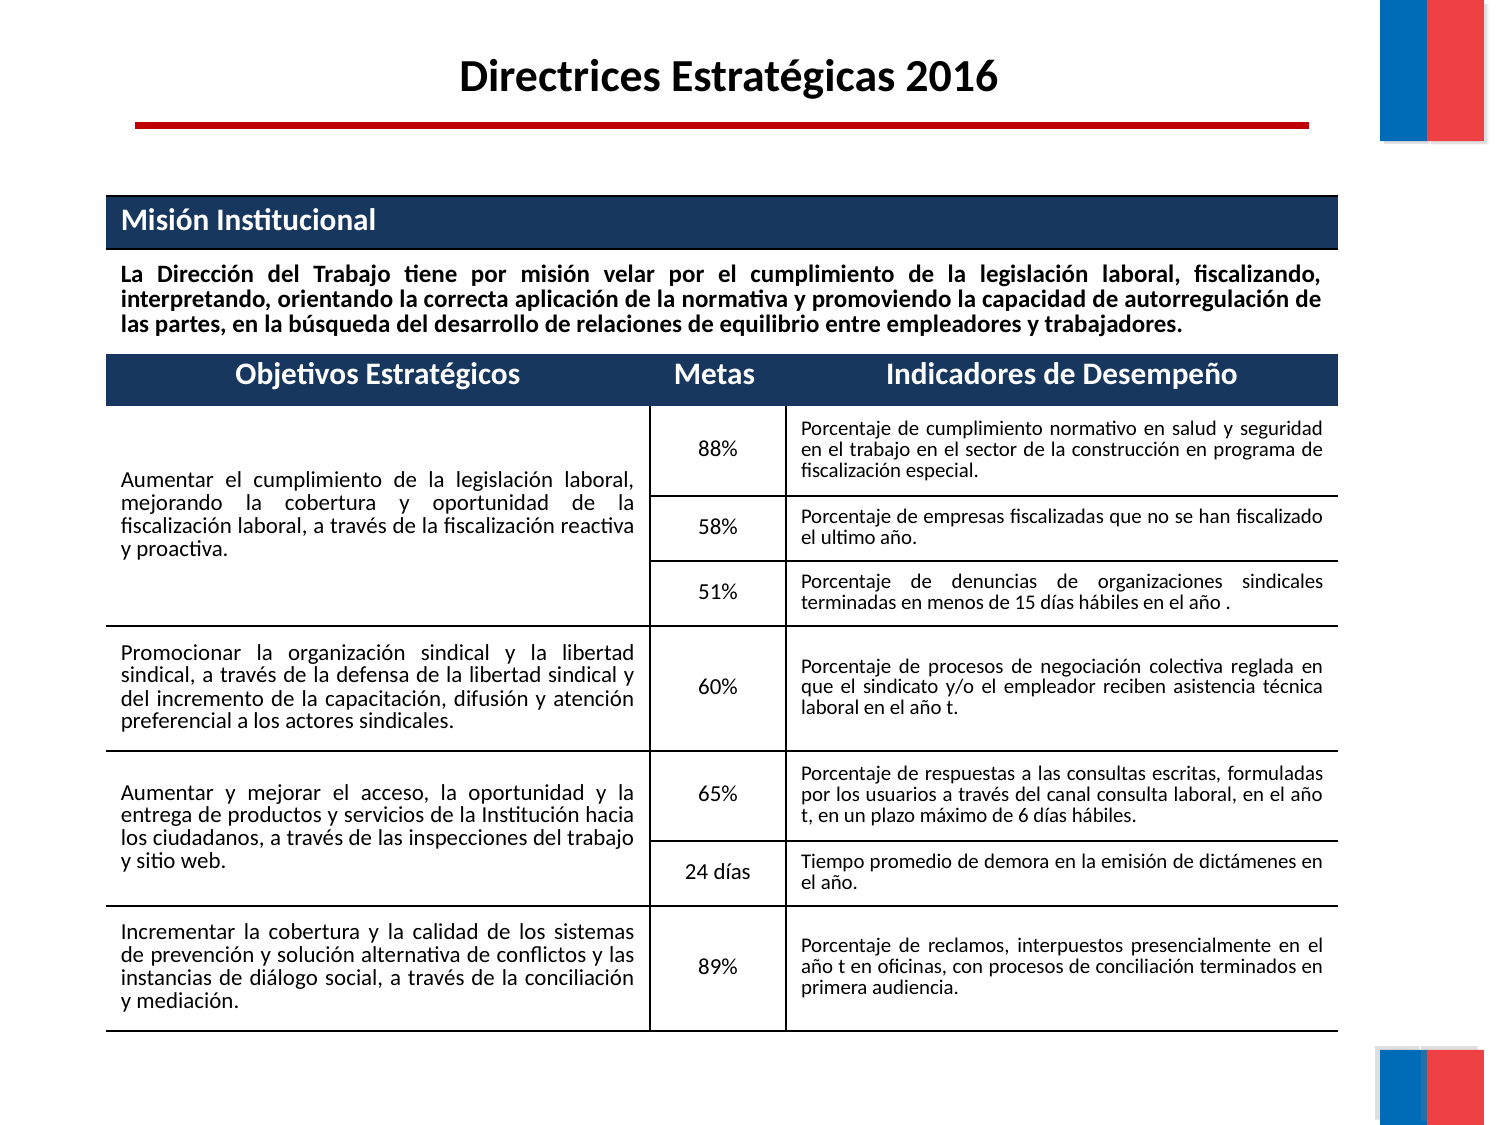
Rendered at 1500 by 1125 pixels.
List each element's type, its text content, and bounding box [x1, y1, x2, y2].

table_cell 60% [651, 627, 785, 750]
table_header [650, 197, 1338, 248]
table_cell Porcentaje de reclamos, interpuestos presencialmente en el año t en oficinas, con procesos de conciliación terminados en primera audiencia. [787, 907, 1338, 1030]
table_cell Aumentar el cumplimiento de la legislación laboral, mejorando la cobertura y oportunidad de la fiscalización laboral, a través de la fiscalización reactiva y proactiva. [106, 406, 649, 625]
table_cell 58% [651, 497, 785, 560]
table_cell Tiempo promedio de demora en la emisión de dictámenes en el año. [787, 842, 1338, 905]
table_cell 89% [651, 907, 785, 1030]
table_cell 65% [651, 752, 785, 840]
table_cell Porcentaje de respuestas a las consultas escritas, formuladas por los usuarios a través del canal consulta laboral, en el año t, en un plazo máximo de 6 días hábiles. [787, 752, 1338, 840]
table_cell 88% [651, 406, 785, 495]
table_cell Porcentaje de empresas fiscalizadas que no se han fiscalizado el ultimo año. [787, 497, 1338, 560]
table_cell Aumentar y mejorar el acceso, la oportunidad y la entrega de productos y servicios de la Institución hacia los ciudadanos, a través de las inspecciones del trabajo y sitio web. [106, 752, 649, 905]
table_cell La Dirección del Trabajo tiene por misión velar por el cumplimiento de la legislación laboral, fiscalizando, interpretando, orientando la correcta aplicación de la normativa y promoviendo la capacidad de autorregulación de las partes, en la búsqueda del desarrollo de relaciones de equilibrio entre empleadores y trabajadores. [106, 250, 1338, 354]
table_cell 51% [651, 562, 785, 625]
table_cell 24 días [651, 842, 785, 905]
table_cell Promocionar la organización sindical y la libertad sindical, a través de la defensa de la libertad sindical y del incremento de la capacitación, difusión y atención preferencial a los actores sindicales. [106, 627, 649, 750]
table_cell Objetivos Estratégicos [106, 354, 650, 406]
text_box Directrices Estratégicas 2016 [53, 38, 1405, 109]
table_cell Porcentaje de procesos de negociación colectiva reglada en que el sindicato y/o el empleador reciben asistencia técnica laboral en el año t. [787, 627, 1338, 750]
table_cell Porcentaje de denuncias de organizaciones sindicales terminadas en menos de 15 días hábiles en el año . [787, 562, 1338, 625]
table_cell Metas [650, 354, 786, 406]
table_header Misión Institucional [106, 197, 650, 248]
table_cell Indicadores de Desempeño [786, 354, 1338, 406]
table_cell Porcentaje de cumplimiento normativo en salud y seguridad en el trabajo en el sector de la construcción en programa de fiscalización especial. [787, 406, 1338, 495]
table_cell Incrementar la cobertura y la calidad de los sistemas de prevención y solución alternativa de conflictos y las instancias de diálogo social, a través de la conciliación y mediación. [106, 907, 649, 1030]
